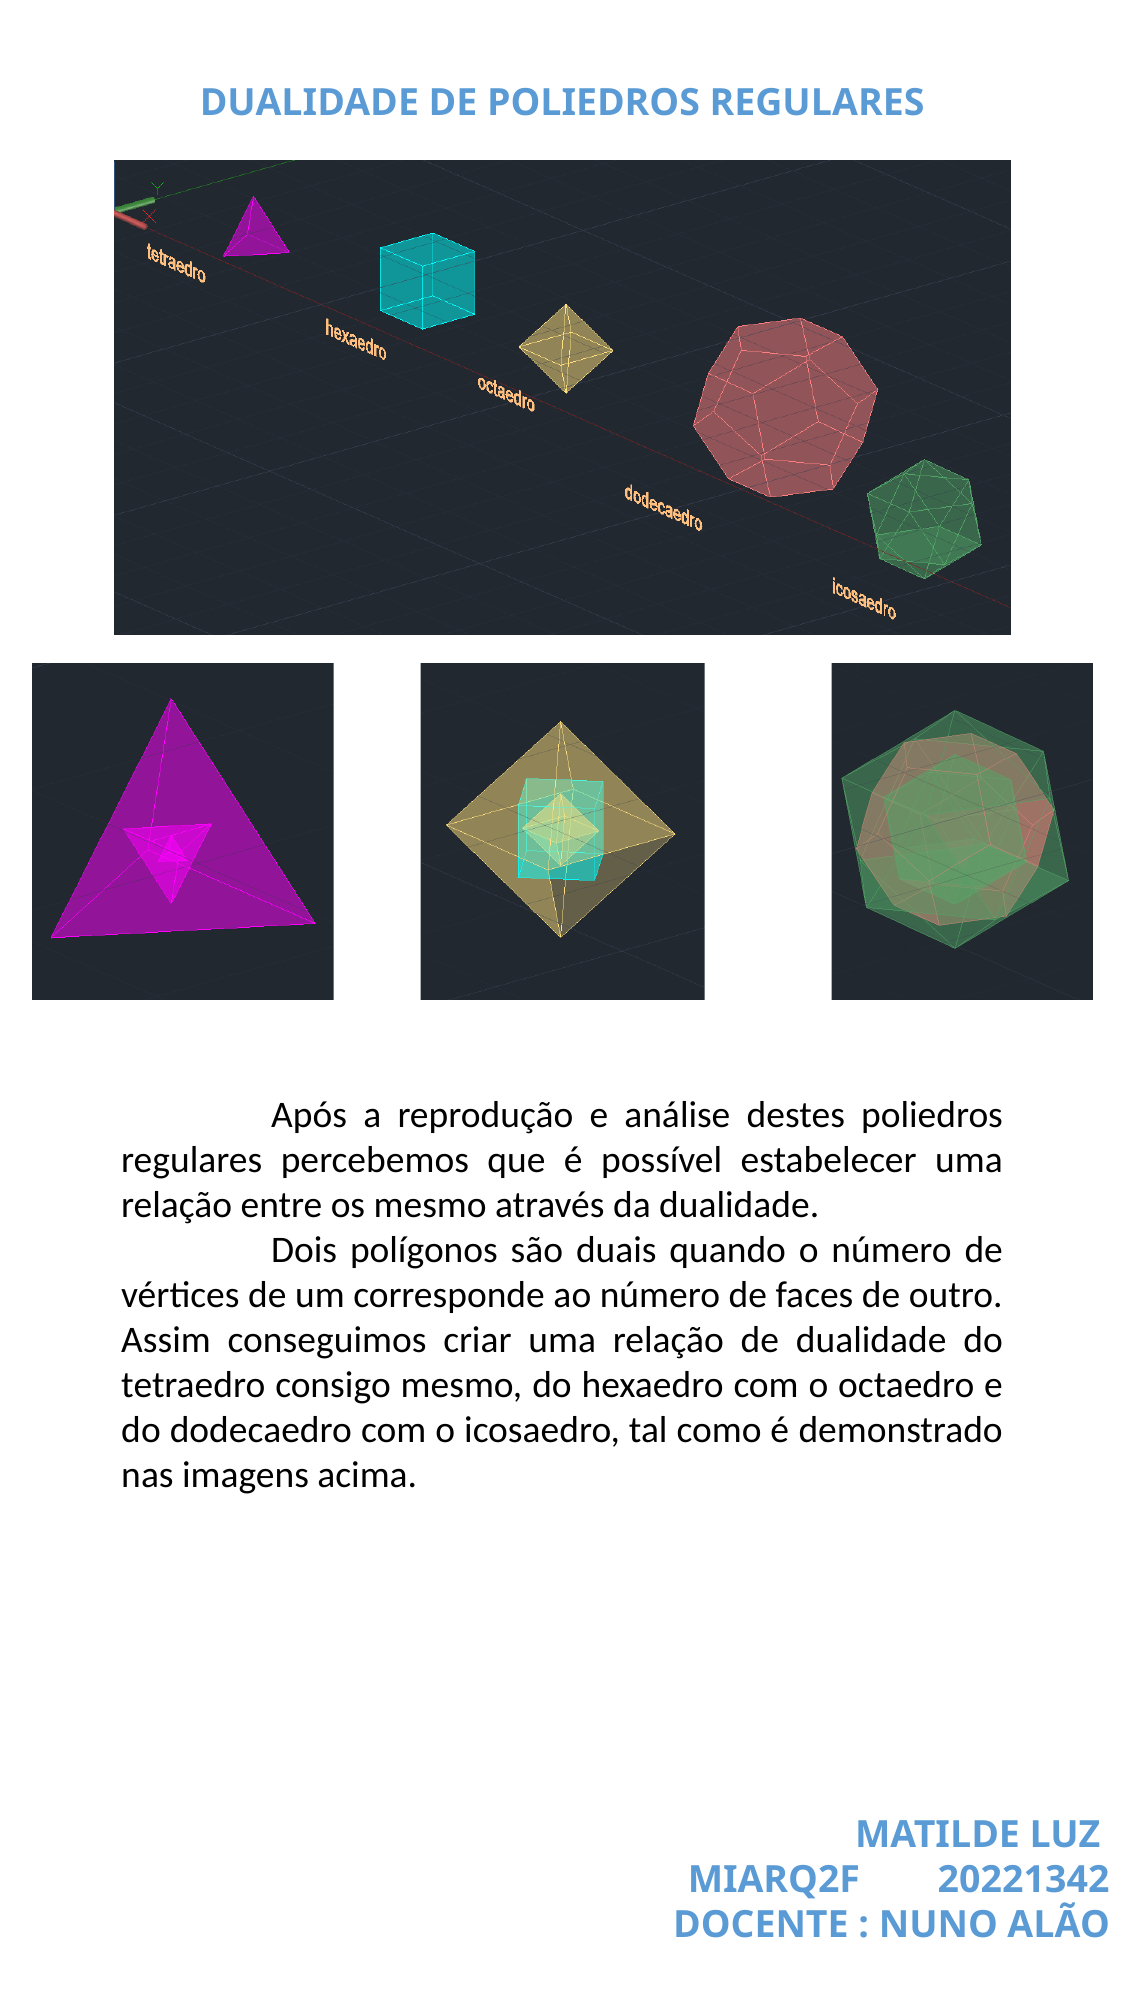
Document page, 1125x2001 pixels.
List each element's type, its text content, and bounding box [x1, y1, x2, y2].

picture [420, 662, 705, 1001]
text_box Após a reprodução e análise destes poliedros regulares percebemos que é possível estabelecer uma relação entre os mesmo através da dualidade. Dois polígonos são duais quando o número de vértices de um corresponde ao número de faces de outro. Assim conseguimos criar uma relação de dualidade do tetraedro consigo mesmo, do hexaedro com o octaedro e do dodecaedro com o icosaedro, tal como é demonstrado nas imagens acima. [106, 1082, 1019, 1593]
text_box MATILDE LUZ MIARQ2F 20221342 DOCENTE : NUNO ALÃO [284, 1803, 1125, 1998]
picture [114, 160, 1011, 635]
picture [31, 662, 334, 1001]
picture [831, 662, 1093, 1001]
text_box DUALIDADE DE POLIEDROS REGULARES [142, 70, 983, 131]
